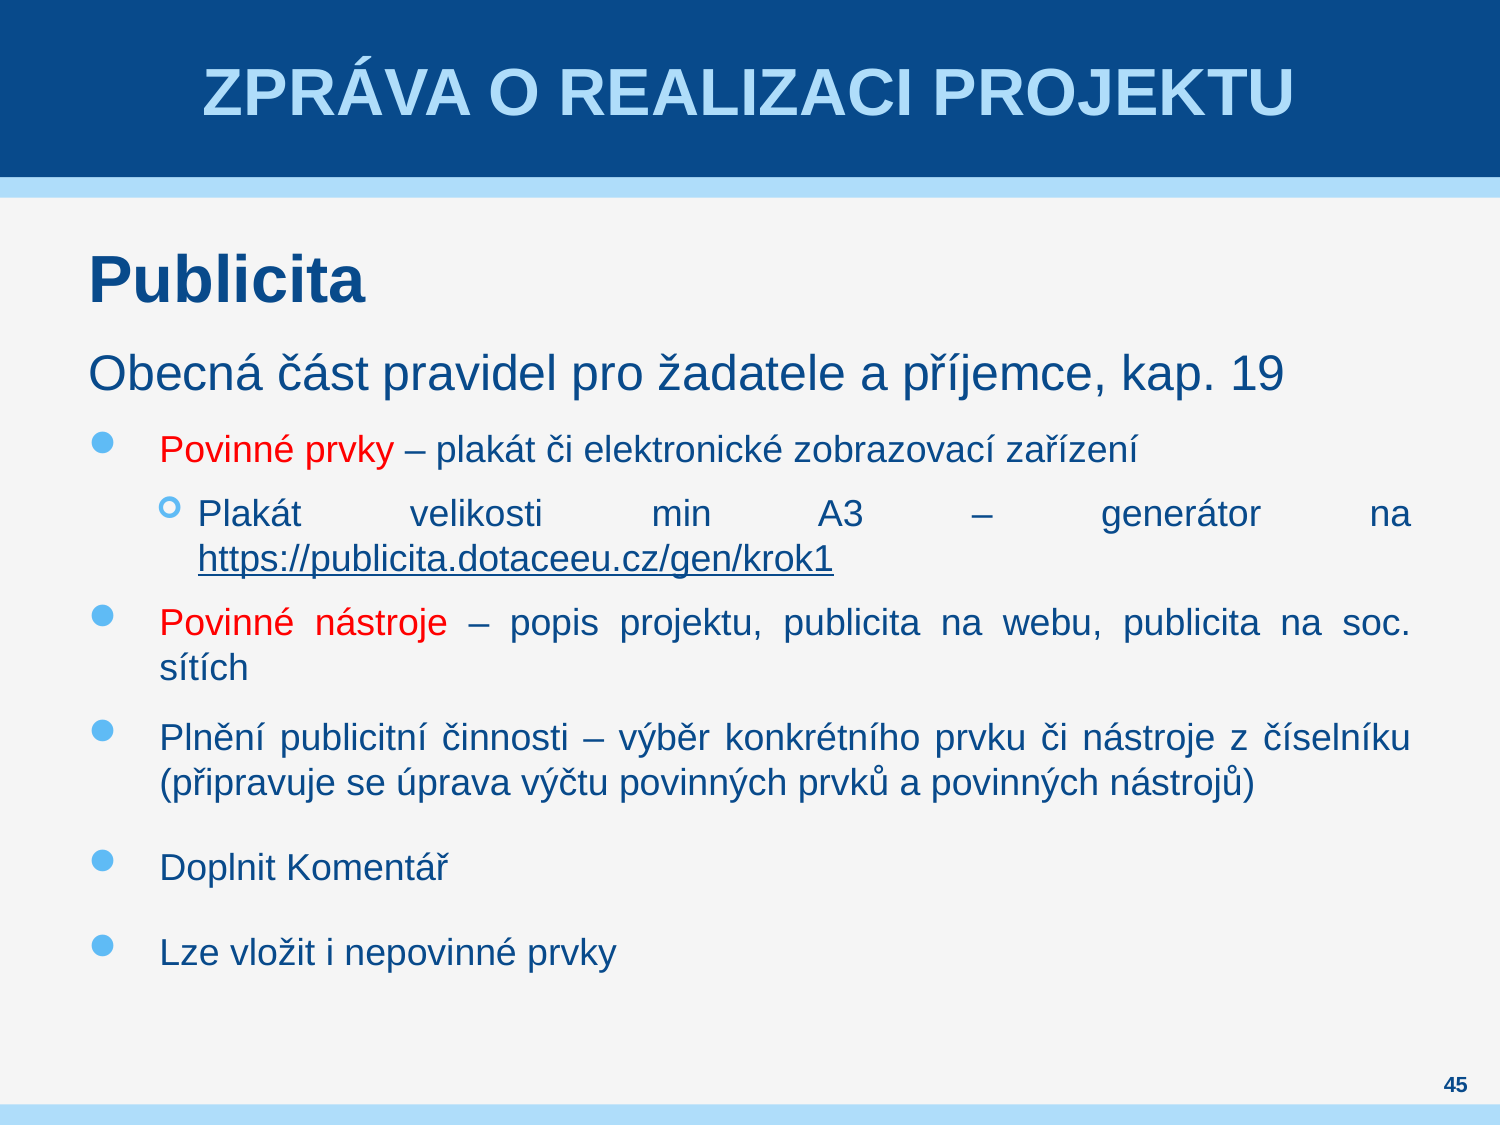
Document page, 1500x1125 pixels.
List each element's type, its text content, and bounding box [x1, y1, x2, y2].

slide_number 45 [1417, 1068, 1495, 1099]
list Publicita Obecná část pravidel pro žadatele a příjemce, kap. 19 Povinné prvky – plakát či elektronické zobrazovací zařízení Plakát velikosti min A3 – generátor na https://publicita.dotaceeu.cz/gen/krok1 Povinné nástroje – popis projektu, publicita na webu, publicita na soc. sítích Plnění publicitní činnosti – výběr konkrétního prvku či nástroje z číselníku (připravuje se úprava výčtu povinných prvků a povinných nástrojů) Doplnit Komentář Lze vložit i nepovinné prvky [88, 255, 1412, 1035]
title Zpráva o realizaci projektu [59, 0, 1441, 178]
